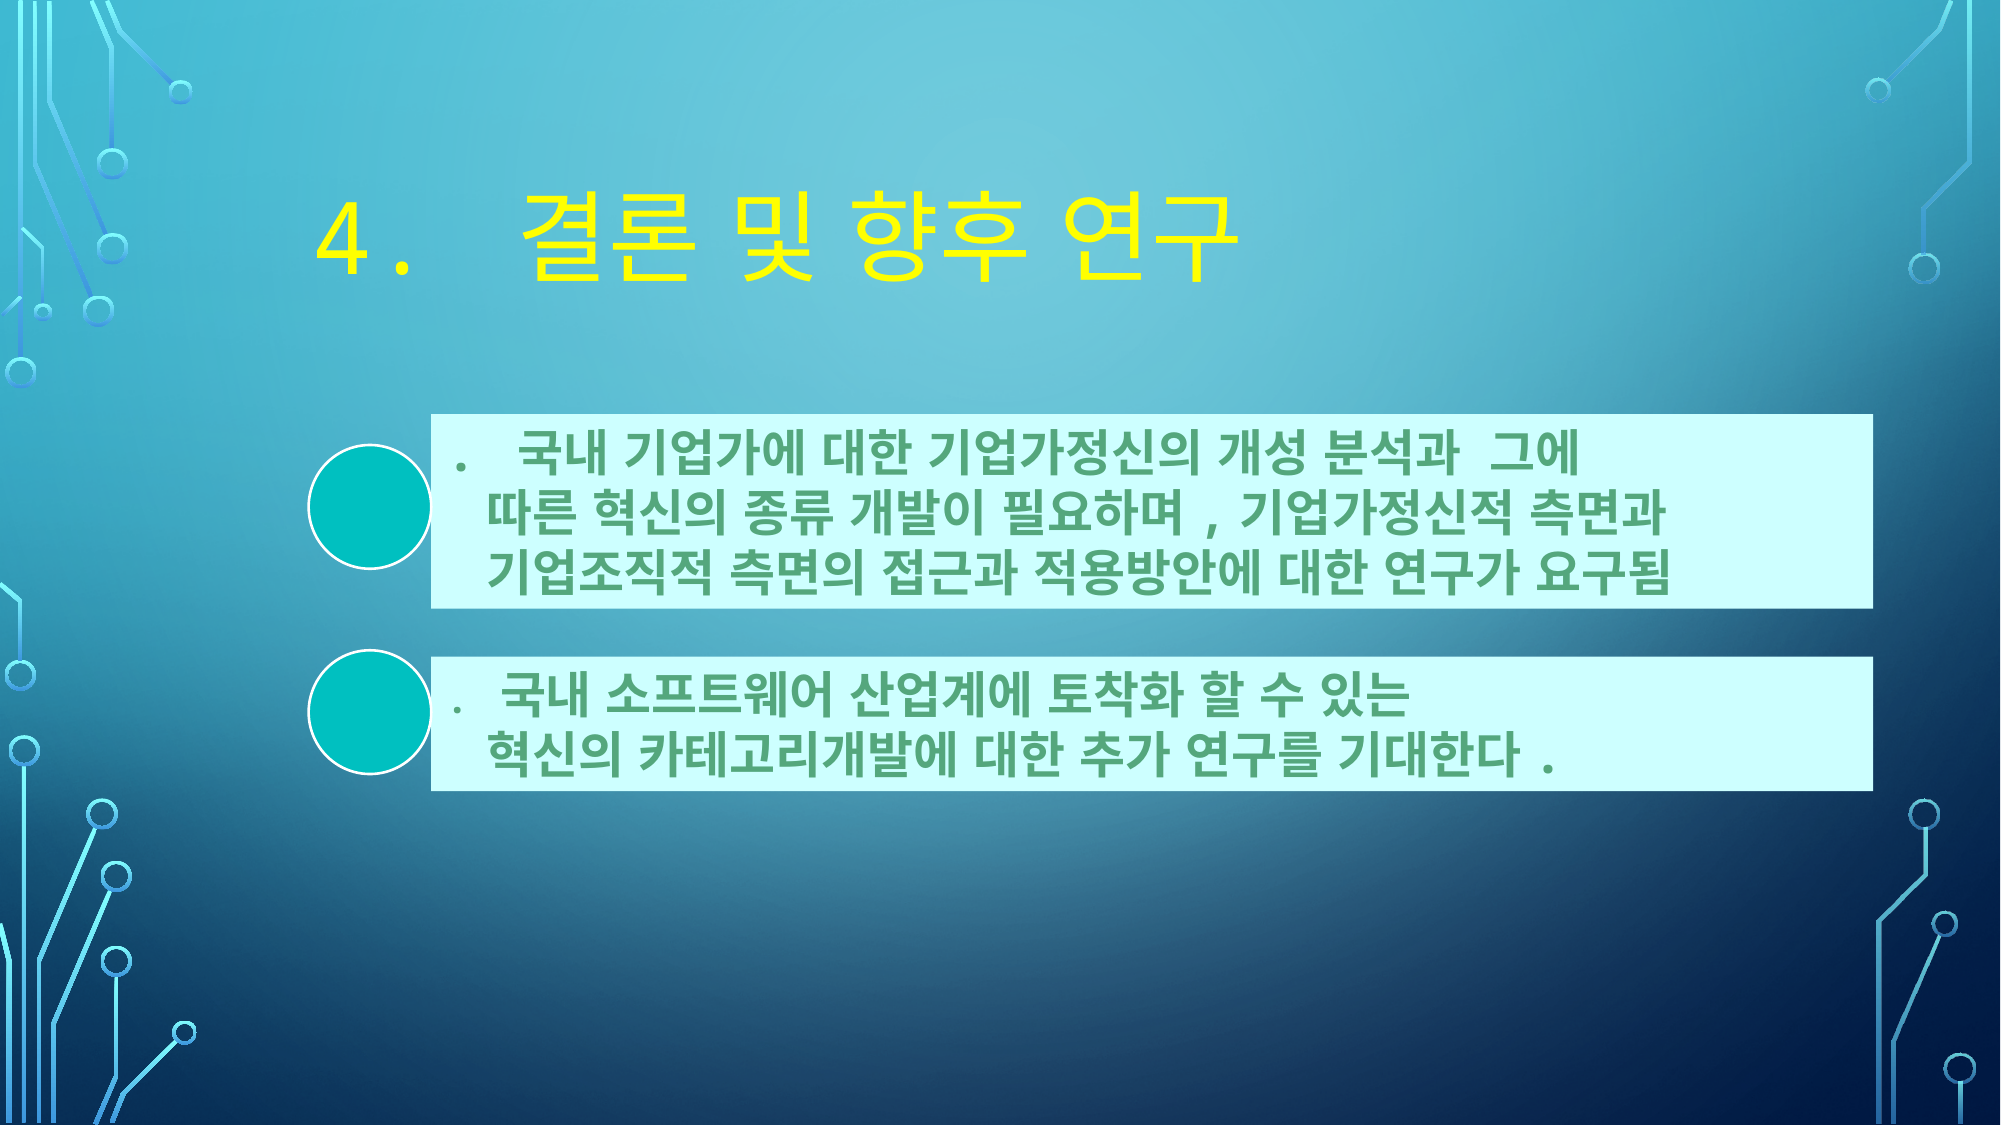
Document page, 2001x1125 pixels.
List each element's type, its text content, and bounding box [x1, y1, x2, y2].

text_box [307, 443, 433, 571]
text_box . 국내 소프트웨어 산업계에 토착화 할 수 있는 혁신의 카테고리개발에 대한 추가 연구를 기대한다. [431, 656, 1874, 792]
text_box . 국내 기업가에 대한 기업가정신의 개성 분석과 그에 따른 혁신의 종류 개발이 필요하며,기업가정신적 측면과 기업조직적 측면의 접근과 적용방안에 대한 연구가 요구됨 [431, 414, 1874, 609]
text_box [307, 648, 433, 776]
title 4. 결론 및 향후 연구 [297, 172, 1964, 312]
